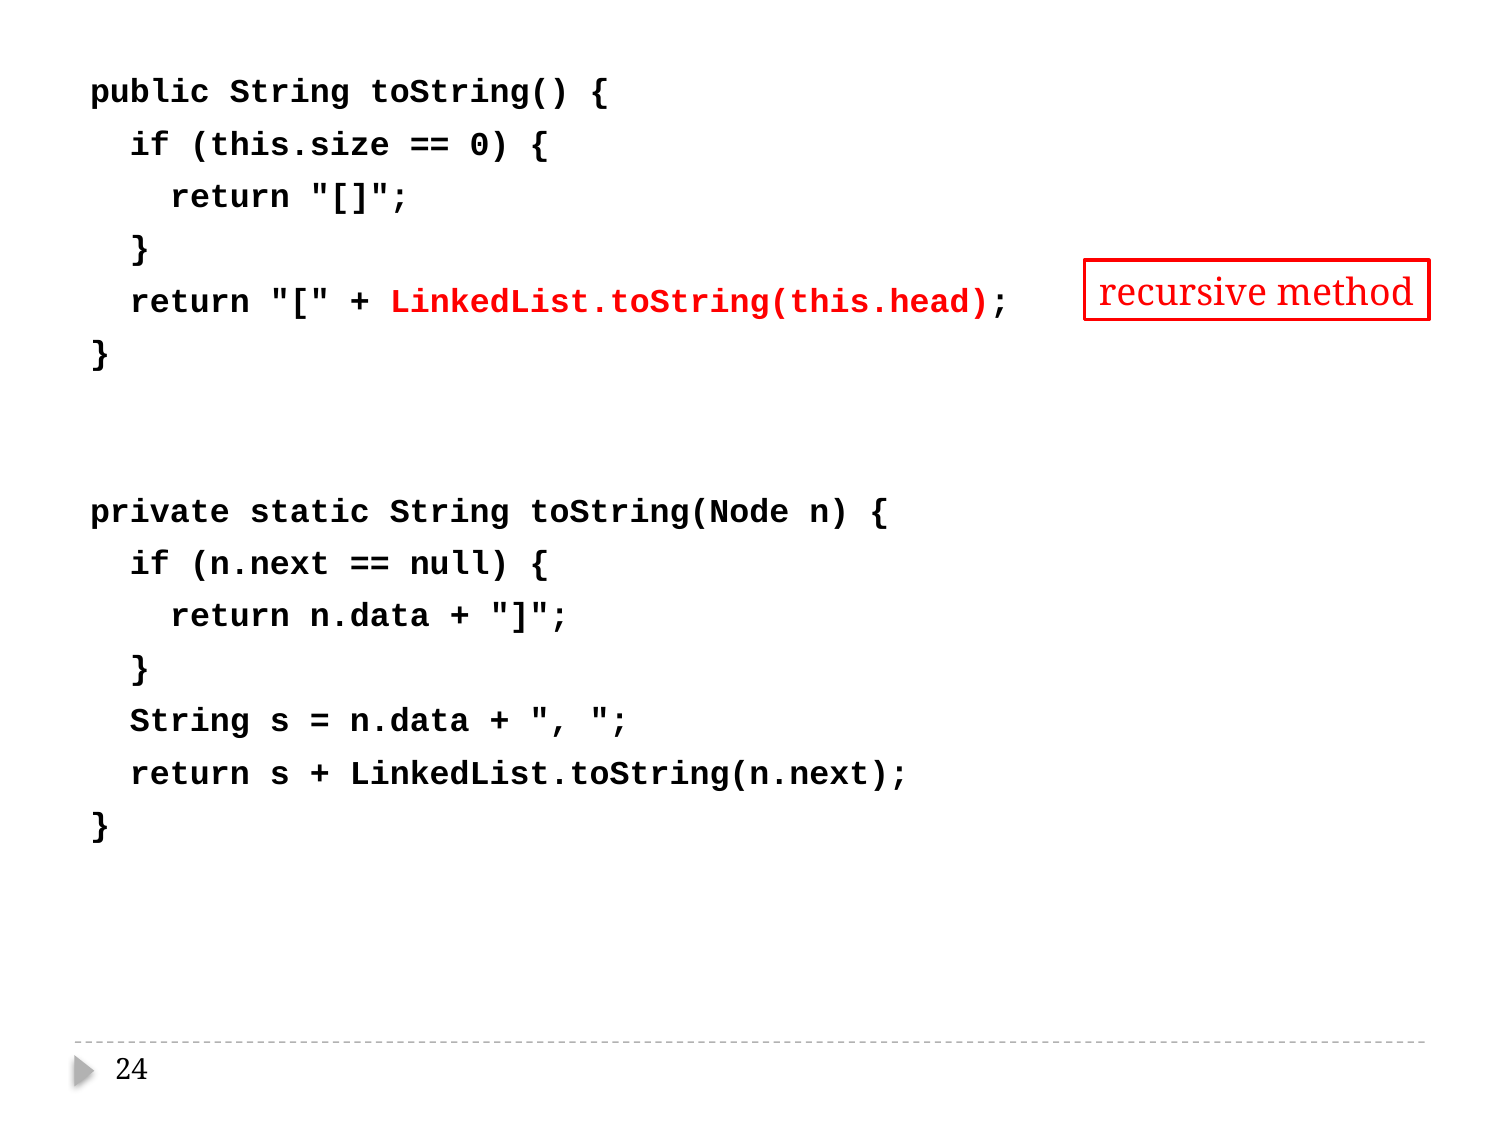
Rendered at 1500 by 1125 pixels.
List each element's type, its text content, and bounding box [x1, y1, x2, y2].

text_box recursive method [1083, 258, 1431, 321]
list public String toString() { if (this.size == 0) { return "[]"; } return "[" + LinkedList.toString(this.head); } private static String toString(Node n) { if (n.next == null) { return n.data + "]"; } String s = n.data + ", "; return s + LinkedList.toString(n.next); } [75, 61, 1425, 1010]
slide_number 24 [100, 1042, 426, 1103]
